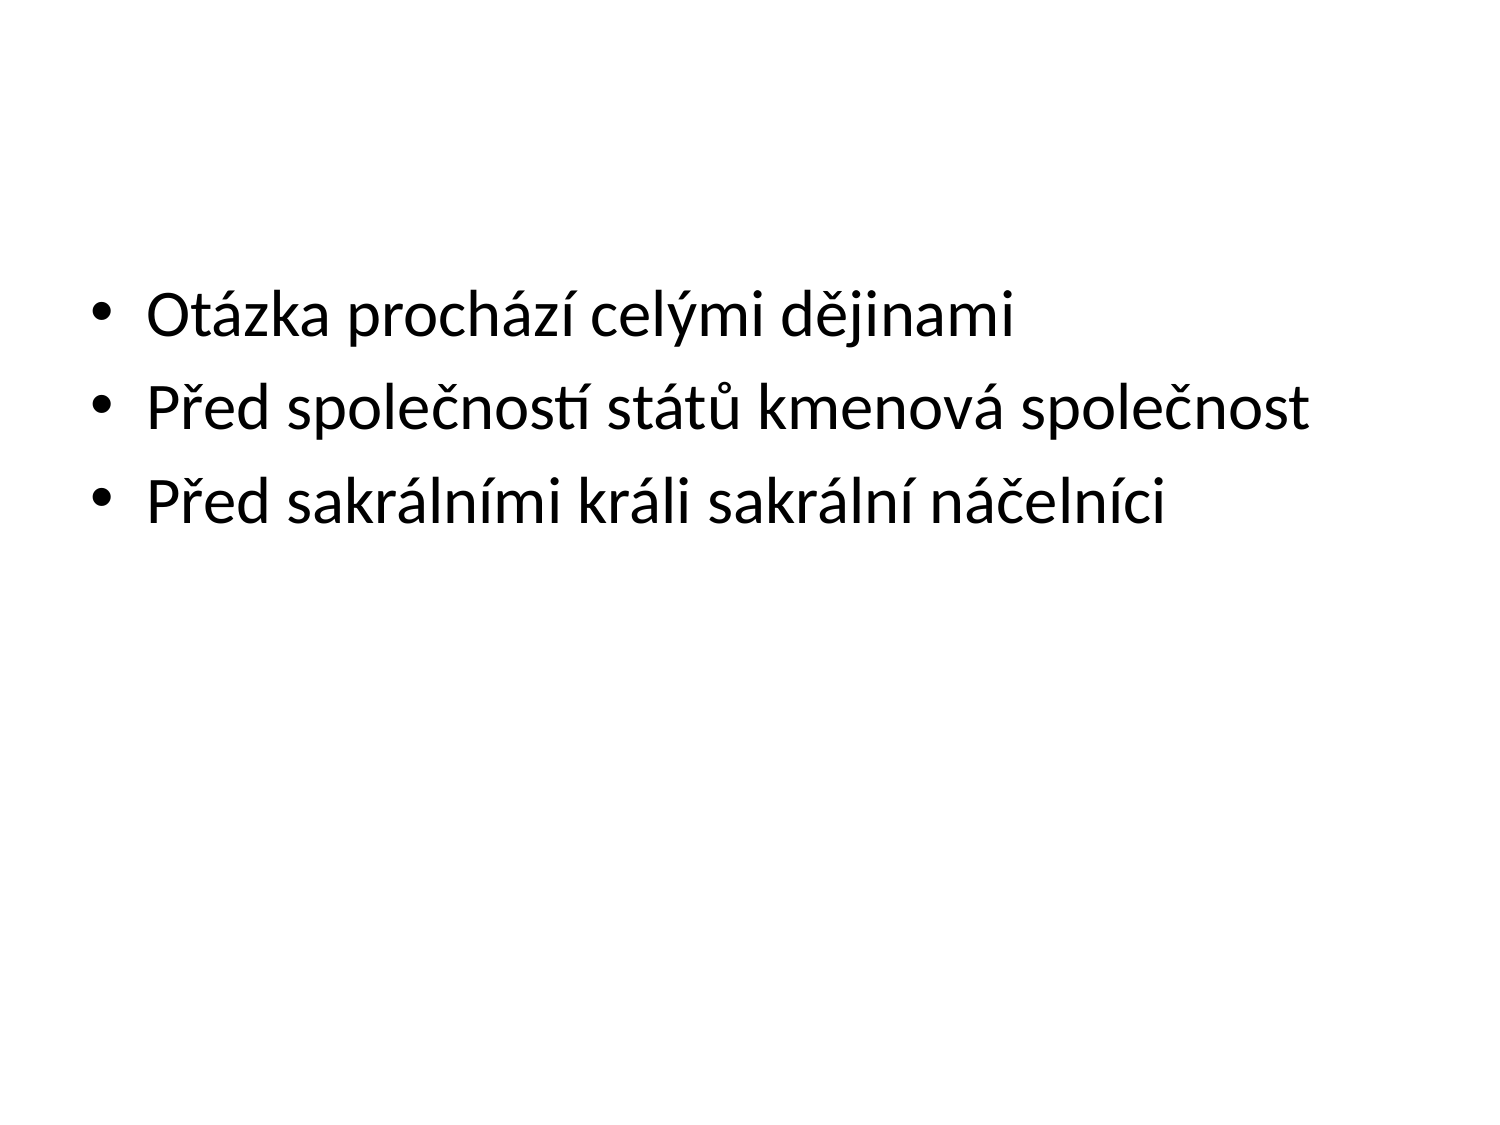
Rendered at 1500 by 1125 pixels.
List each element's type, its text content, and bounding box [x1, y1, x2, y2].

list Otázka prochází celými dějinami Před společností států kmenová společnost Před sakrálními králi sakrální náčelníci [75, 262, 1425, 1005]
